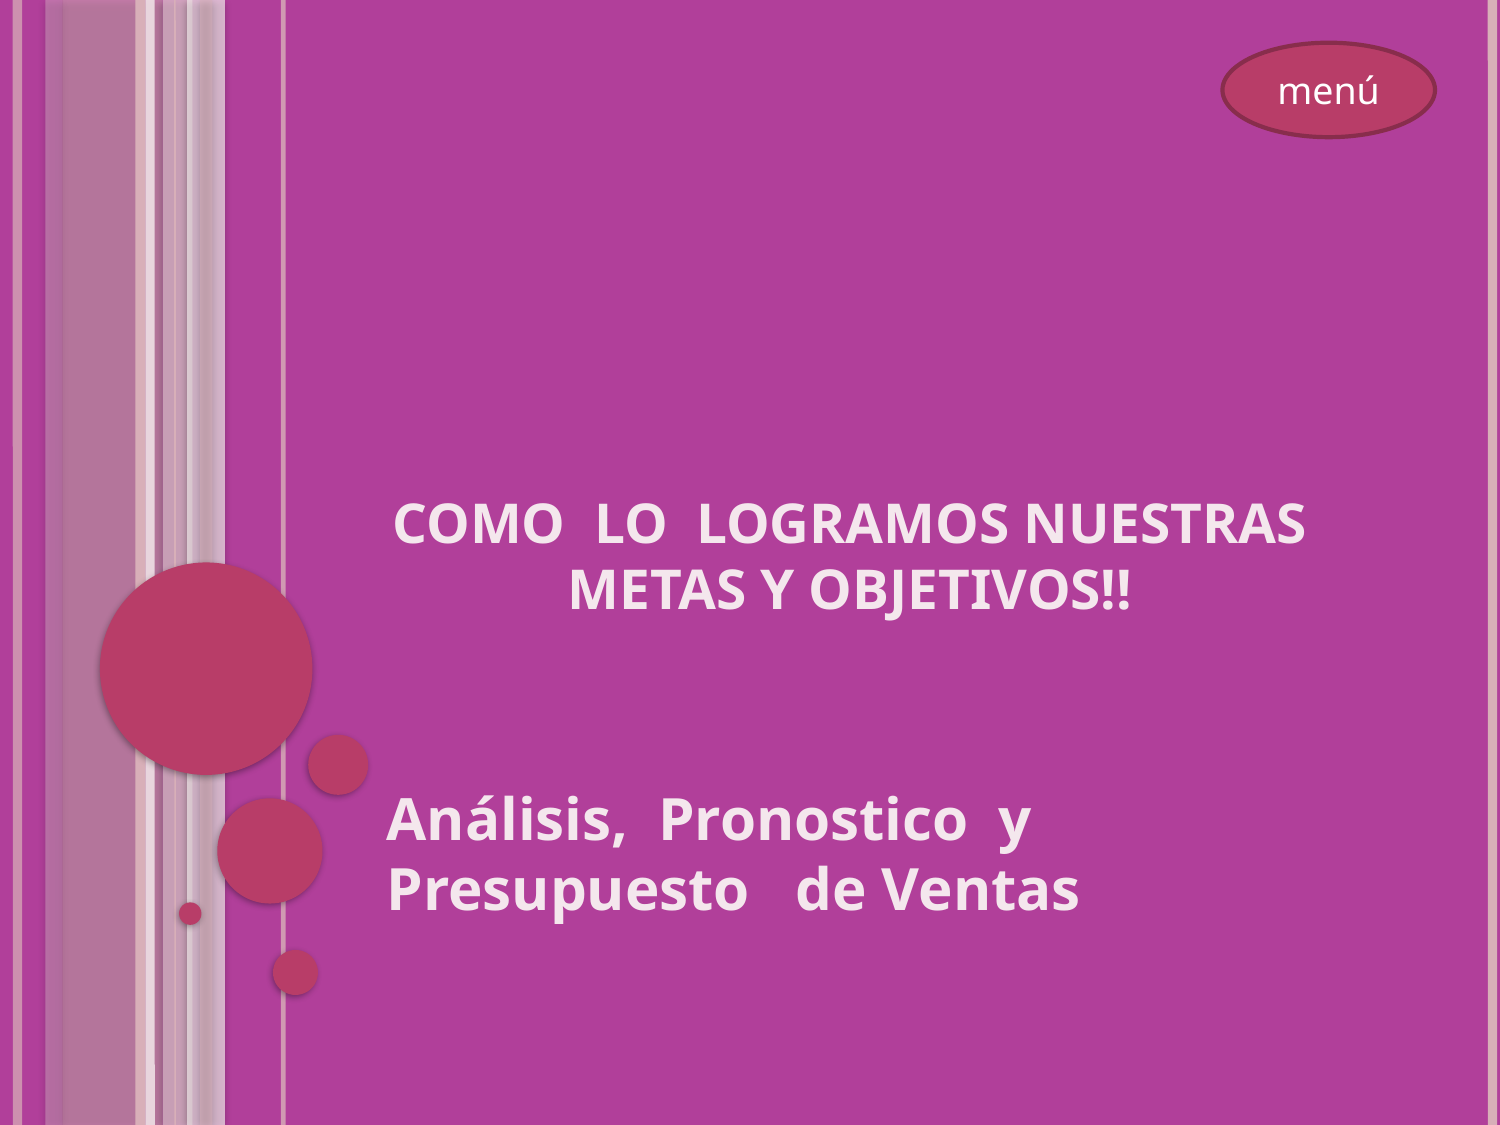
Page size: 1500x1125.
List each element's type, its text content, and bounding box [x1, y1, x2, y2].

text_box menú [1220, 40, 1438, 140]
list Análisis, Pronostico y Presupuesto de Ventas [371, 775, 1385, 1001]
title Como lo logramos nuestras metas y objetivos!! [289, 479, 1412, 628]
